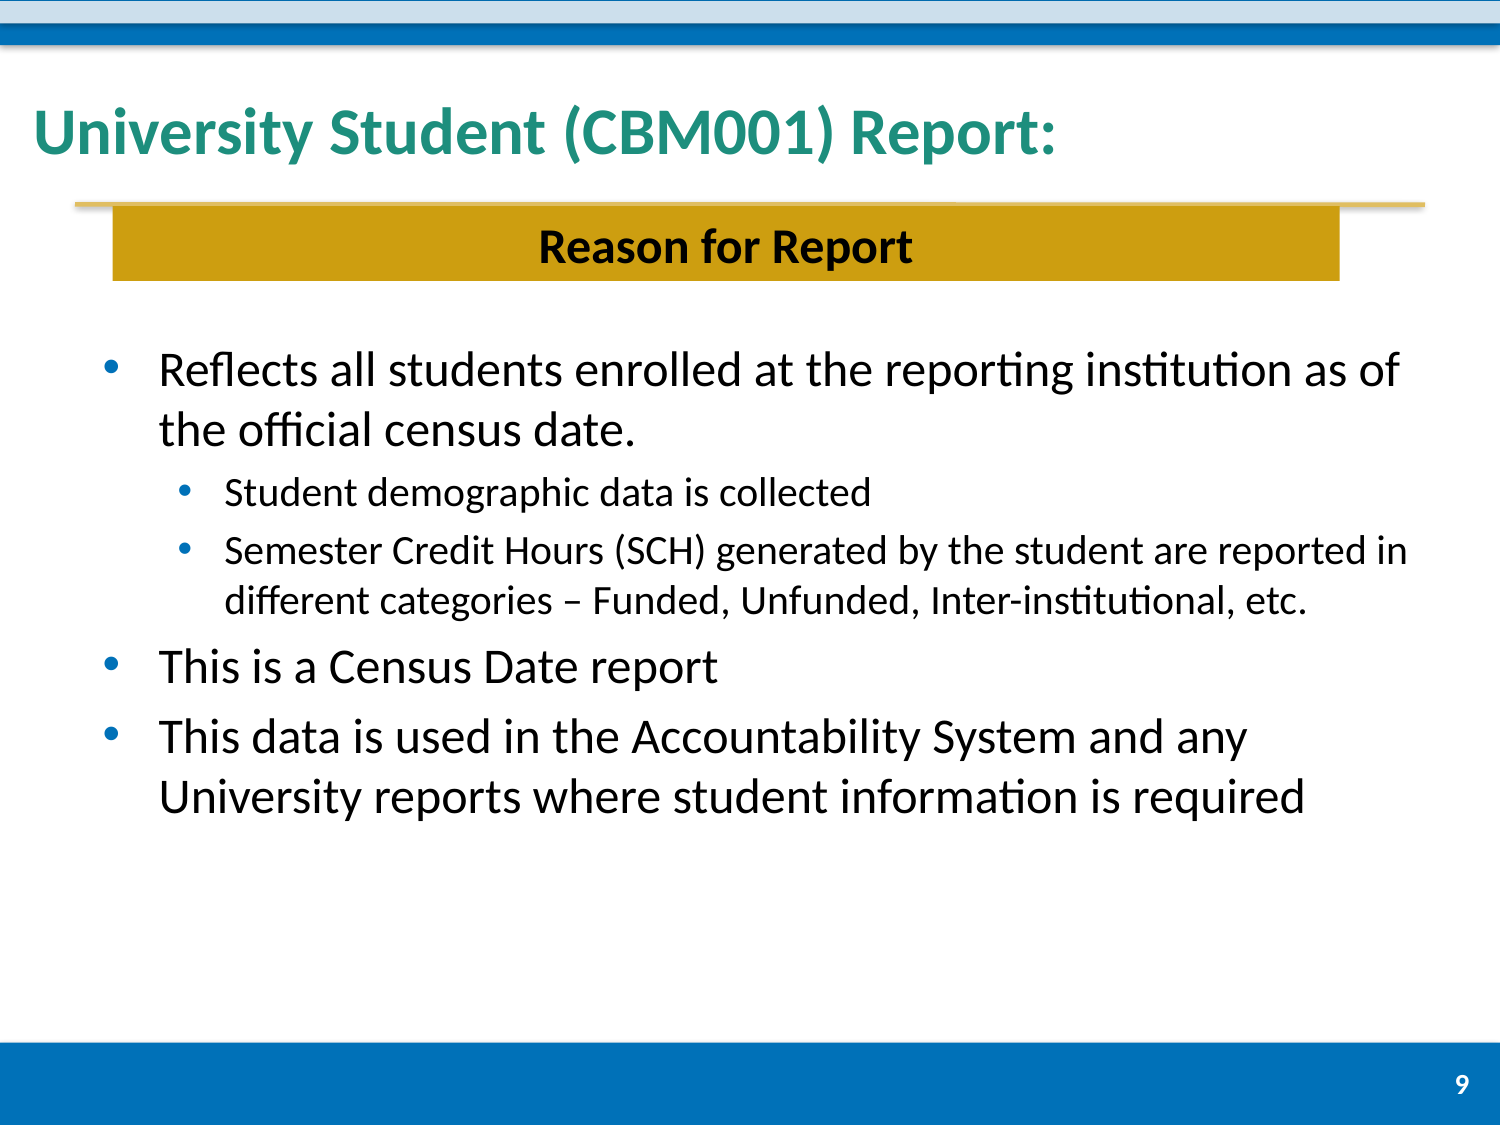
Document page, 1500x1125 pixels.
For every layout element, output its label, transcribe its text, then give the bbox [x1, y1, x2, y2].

list Reflects all students enrolled at the reporting institution as of the official census date. Student demographic data is collected Semester Credit Hours (SCH) generated by the student are reported in different categories – Funded, Unfunded, Inter-institutional, etc. This is a Census Date report This data is used in the Accountability System and any University reports where student information is required [87, 296, 1440, 1073]
title University Student (CBM001) Report: [33, 62, 1488, 175]
text_box Reason for Report [112, 206, 1340, 281]
slide_number 9 [1439, 1042, 1500, 1124]
